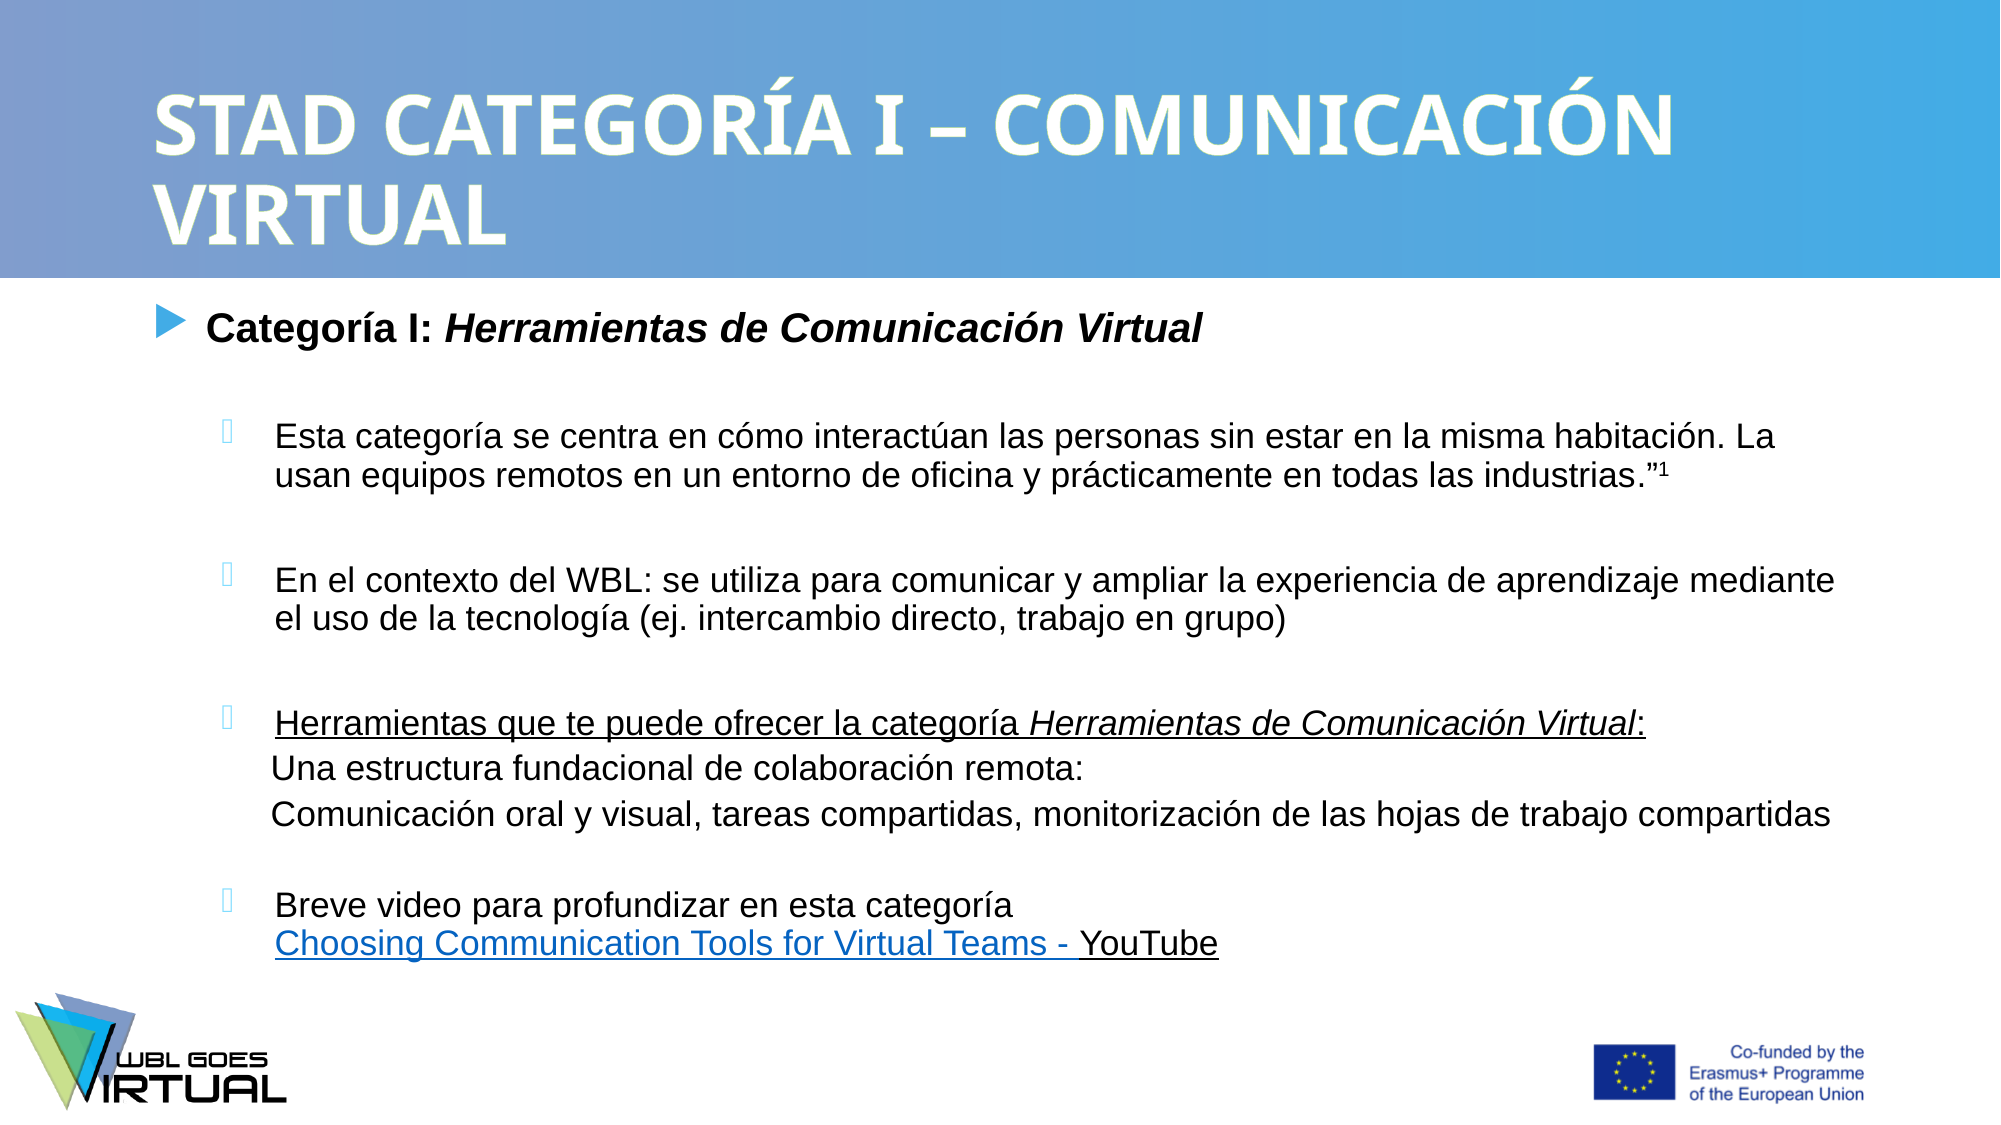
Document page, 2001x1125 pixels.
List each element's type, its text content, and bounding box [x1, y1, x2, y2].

list Categoría I: Herramientas de Comunicación Virtual Esta categoría se centra en cómo interactúan las personas sin estar en la misma habitación. La usan equipos remotos en un entorno de oficina y prácticamente en todas las industrias.”1 En el contexto del WBL: se utiliza para comunicar y ampliar la experiencia de aprendizaje mediante el uso de la tecnología (ej. intercambio directo, trabajo en grupo) Herramientas que te puede ofrecer la categoría Herramientas de Comunicación Virtual: Una estructura fundacional de colaboración remota: Comunicación oral y visual, tareas compartidas, monitorización de las hojas de trabajo compartidas Breve video para profundizar en esta categoría Choosing Communication Tools for Virtual Teams - YouTube [137, 299, 1863, 1014]
title STAD CATEGORÍA I – COMUNICACIÓN VIRTUAL [137, 47, 1877, 298]
picture [1577, 1029, 1878, 1116]
picture [11, 990, 291, 1115]
